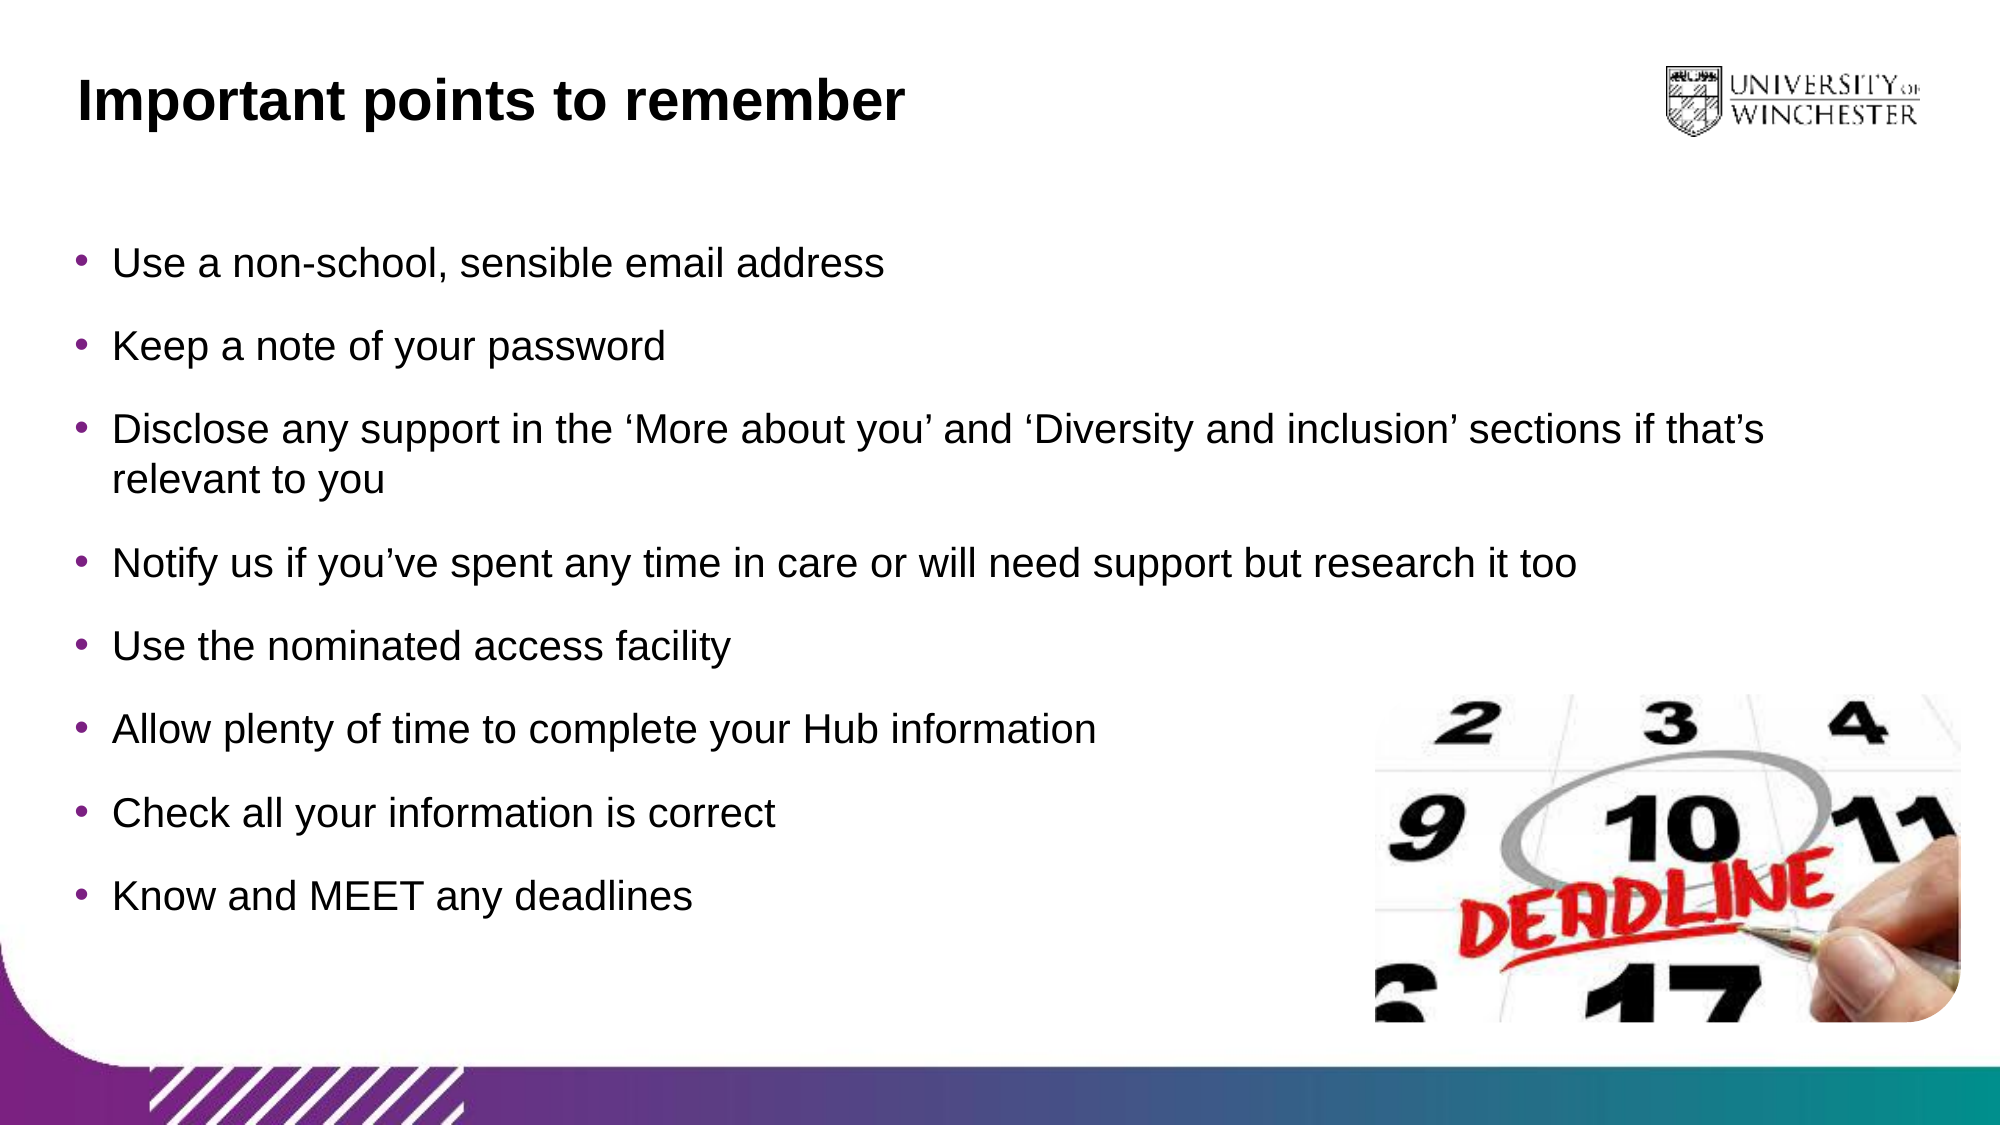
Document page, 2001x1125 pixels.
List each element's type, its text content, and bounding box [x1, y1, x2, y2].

title Important points to remember [62, 66, 1621, 137]
picture [0, 0, 2000, 1125]
list Use a non-school, sensible email address Keep a note of your password Disclose any support in the ‘More about you’ and ‘Diversity and inclusion’ sections if that’s relevant to you Notify us if you’ve spent any time in care or will need support but research it too Use the nominated access facility Allow plenty of time to complete your Hub information Check all your information is correct Know and MEET any deadlines [59, 227, 1941, 977]
